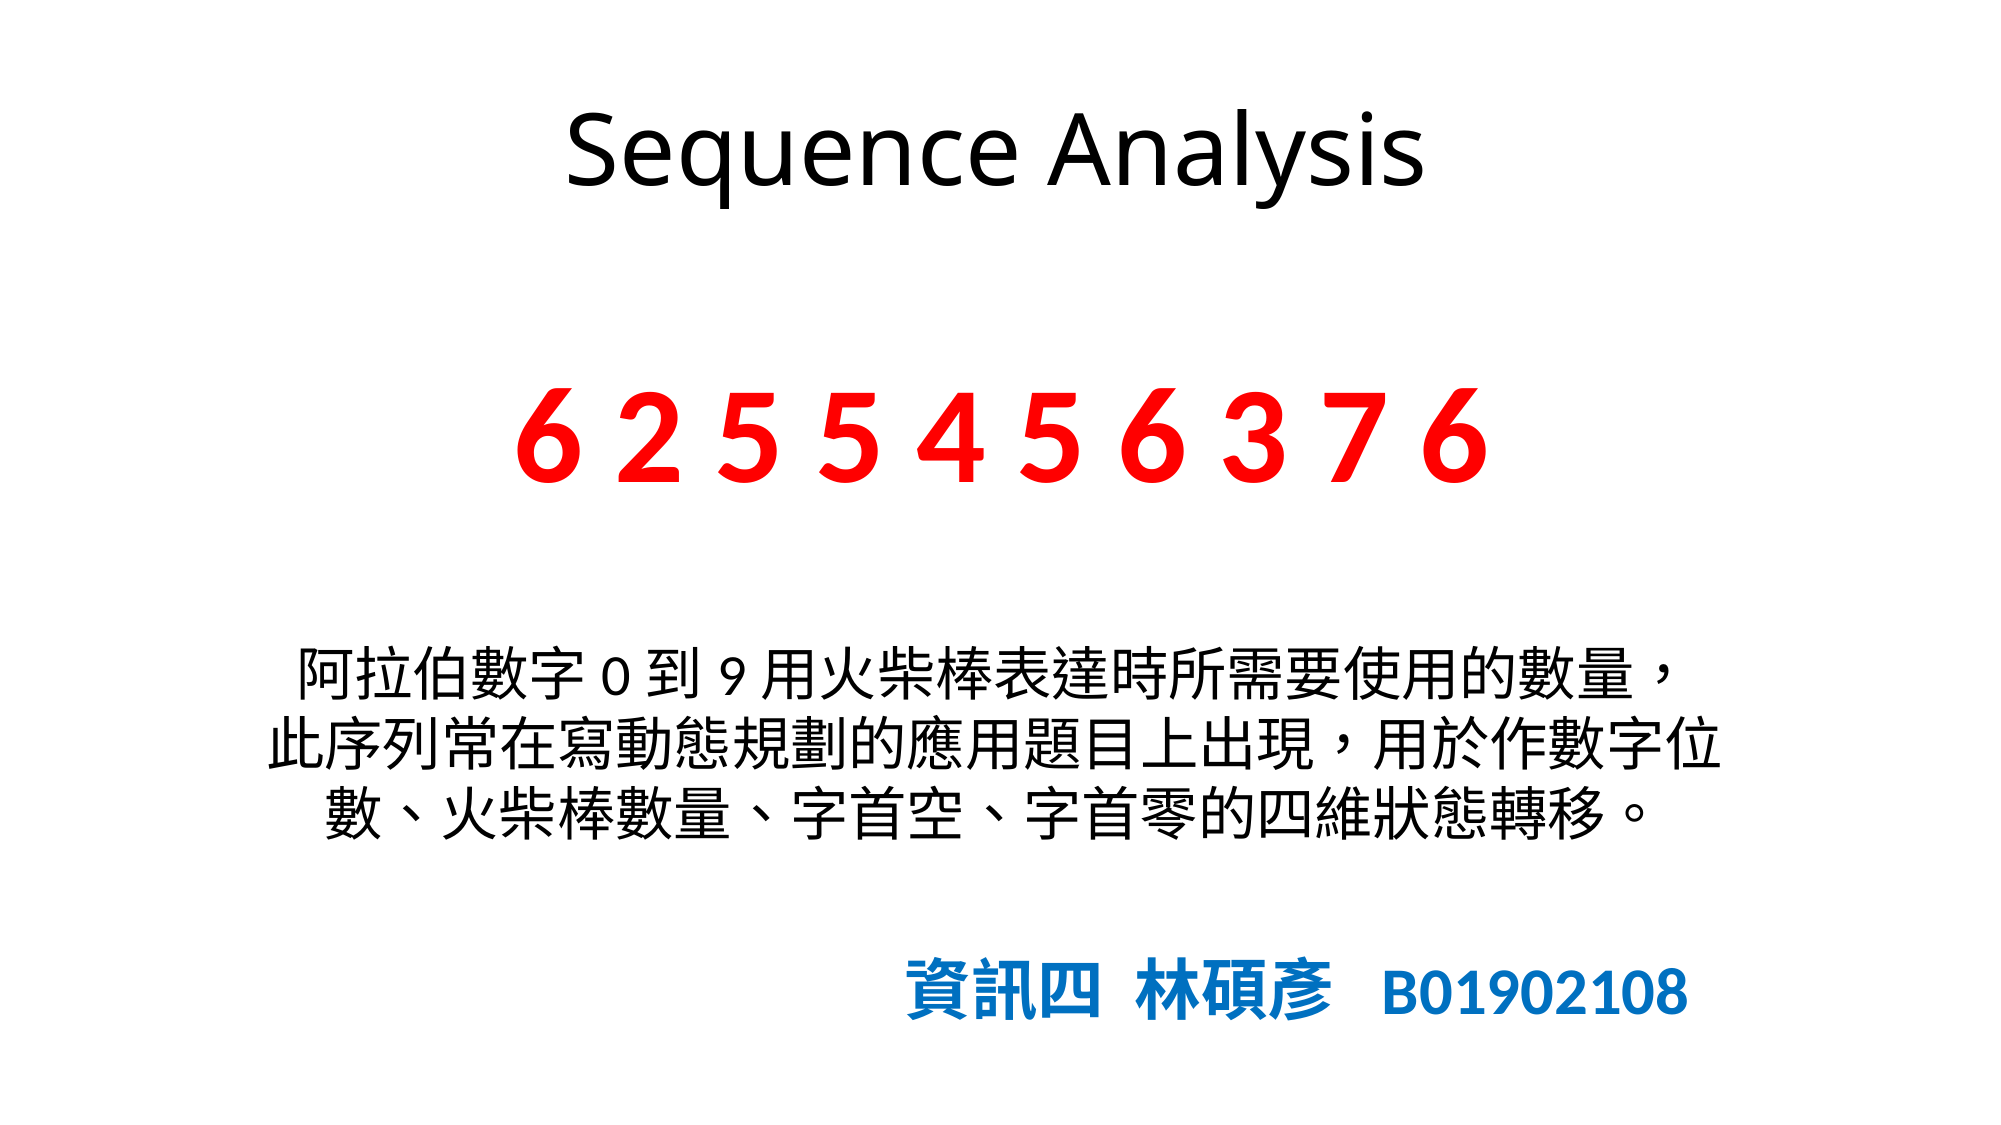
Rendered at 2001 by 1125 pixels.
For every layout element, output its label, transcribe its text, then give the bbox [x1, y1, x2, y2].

text_box 6 2 5 5 4 5 6 3 7 6 [251, 338, 1752, 518]
text_box Sequence Analysis [246, 78, 1747, 213]
text_box 資訊四 林碩彥 B01902108 [889, 940, 1705, 1036]
text_box 阿拉伯數字0到9用火柴棒表達時所需要使用的數量， 此序列常在寫動態規劃的應用題目上出現，用於作數字位數、火柴棒數量、字首空、字首零的四維狀態轉移。 [241, 630, 1747, 855]
